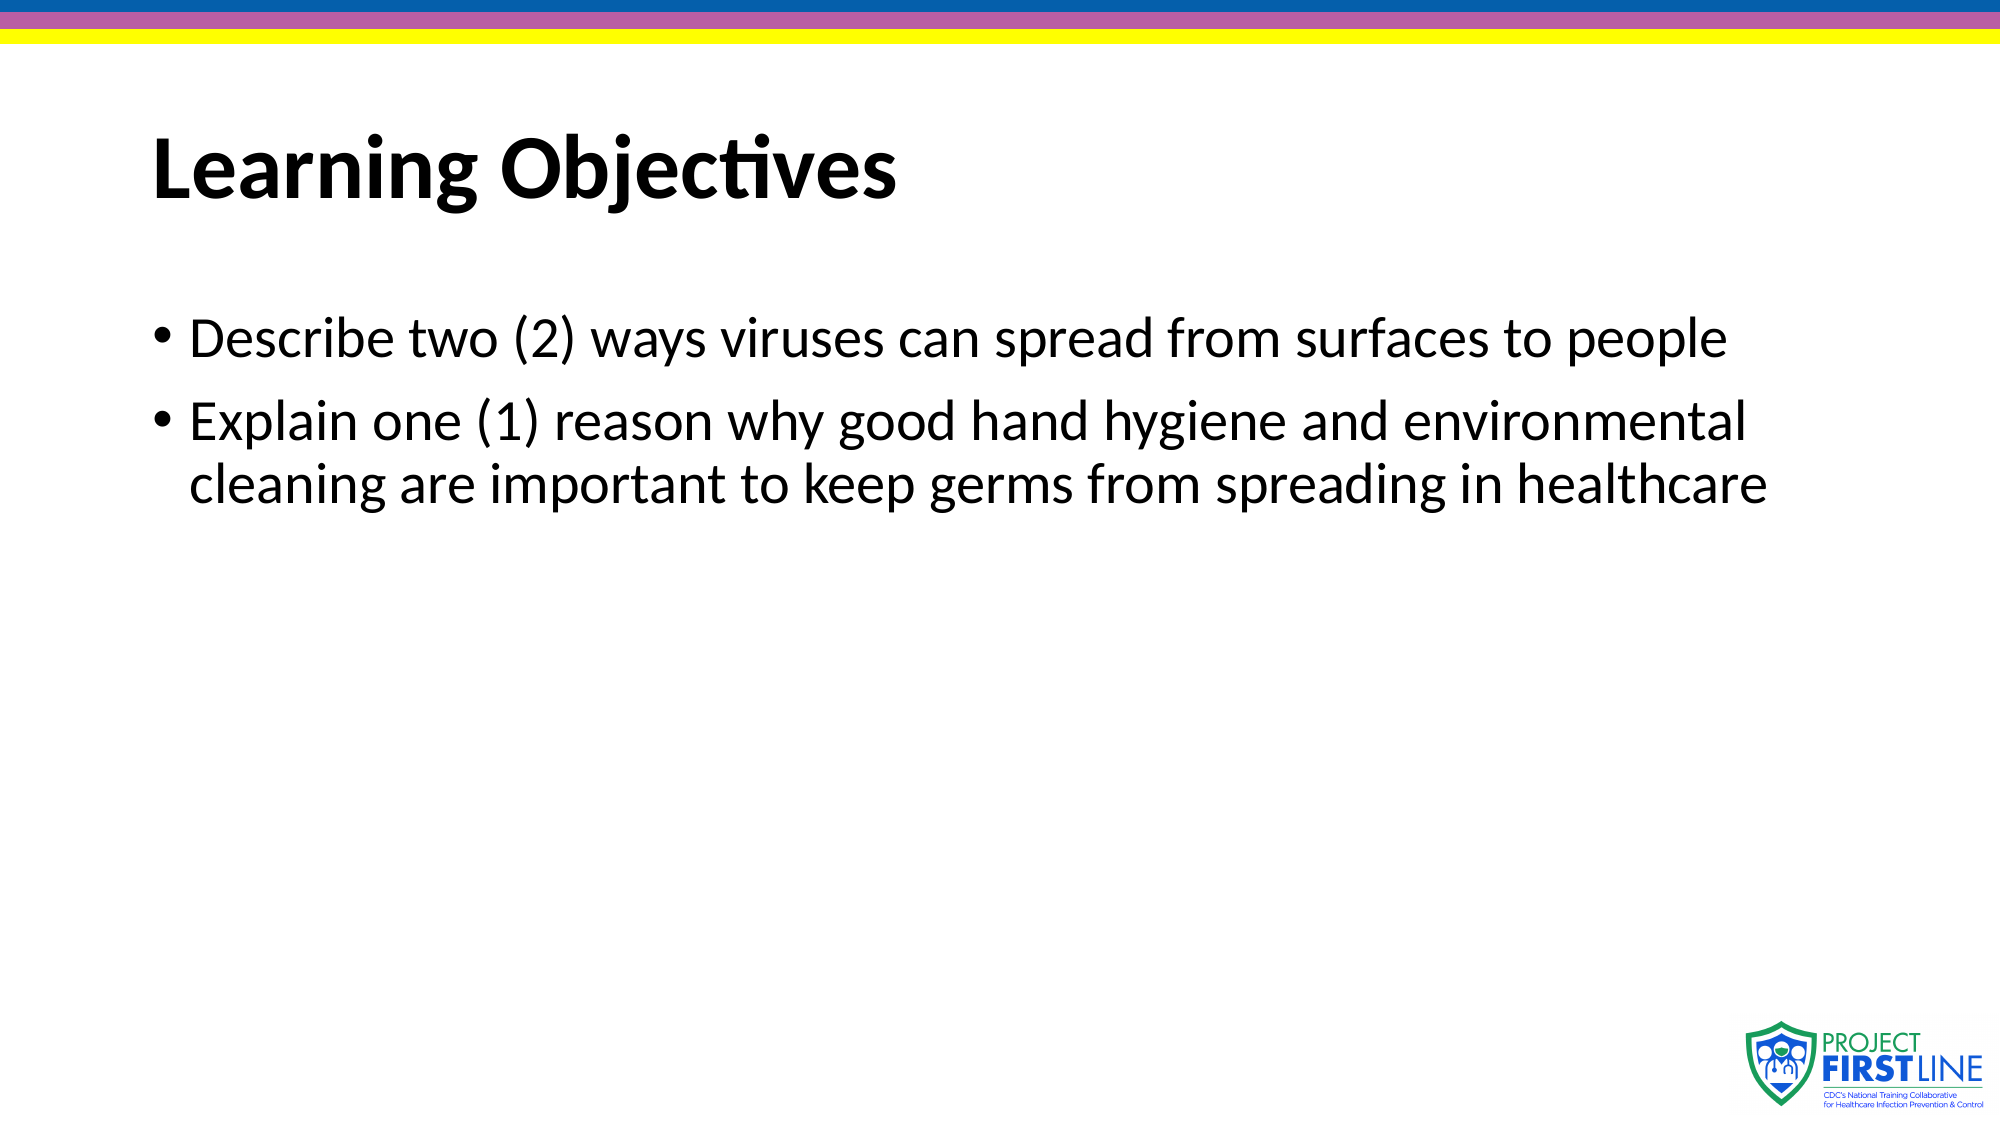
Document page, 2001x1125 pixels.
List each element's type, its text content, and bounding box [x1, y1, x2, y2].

picture [1729, 1013, 1999, 1115]
text_box [0, 0, 2000, 12]
text_box [0, 12, 2000, 29]
title Learning Objectives [137, 59, 1863, 278]
text_box [0, 29, 2000, 44]
list Describe two (2) ways viruses can spread from surfaces to people Explain one (1) reason why good hand hygiene and environmental cleaning are important to keep germs from spreading in healthcare [137, 299, 1863, 1014]
